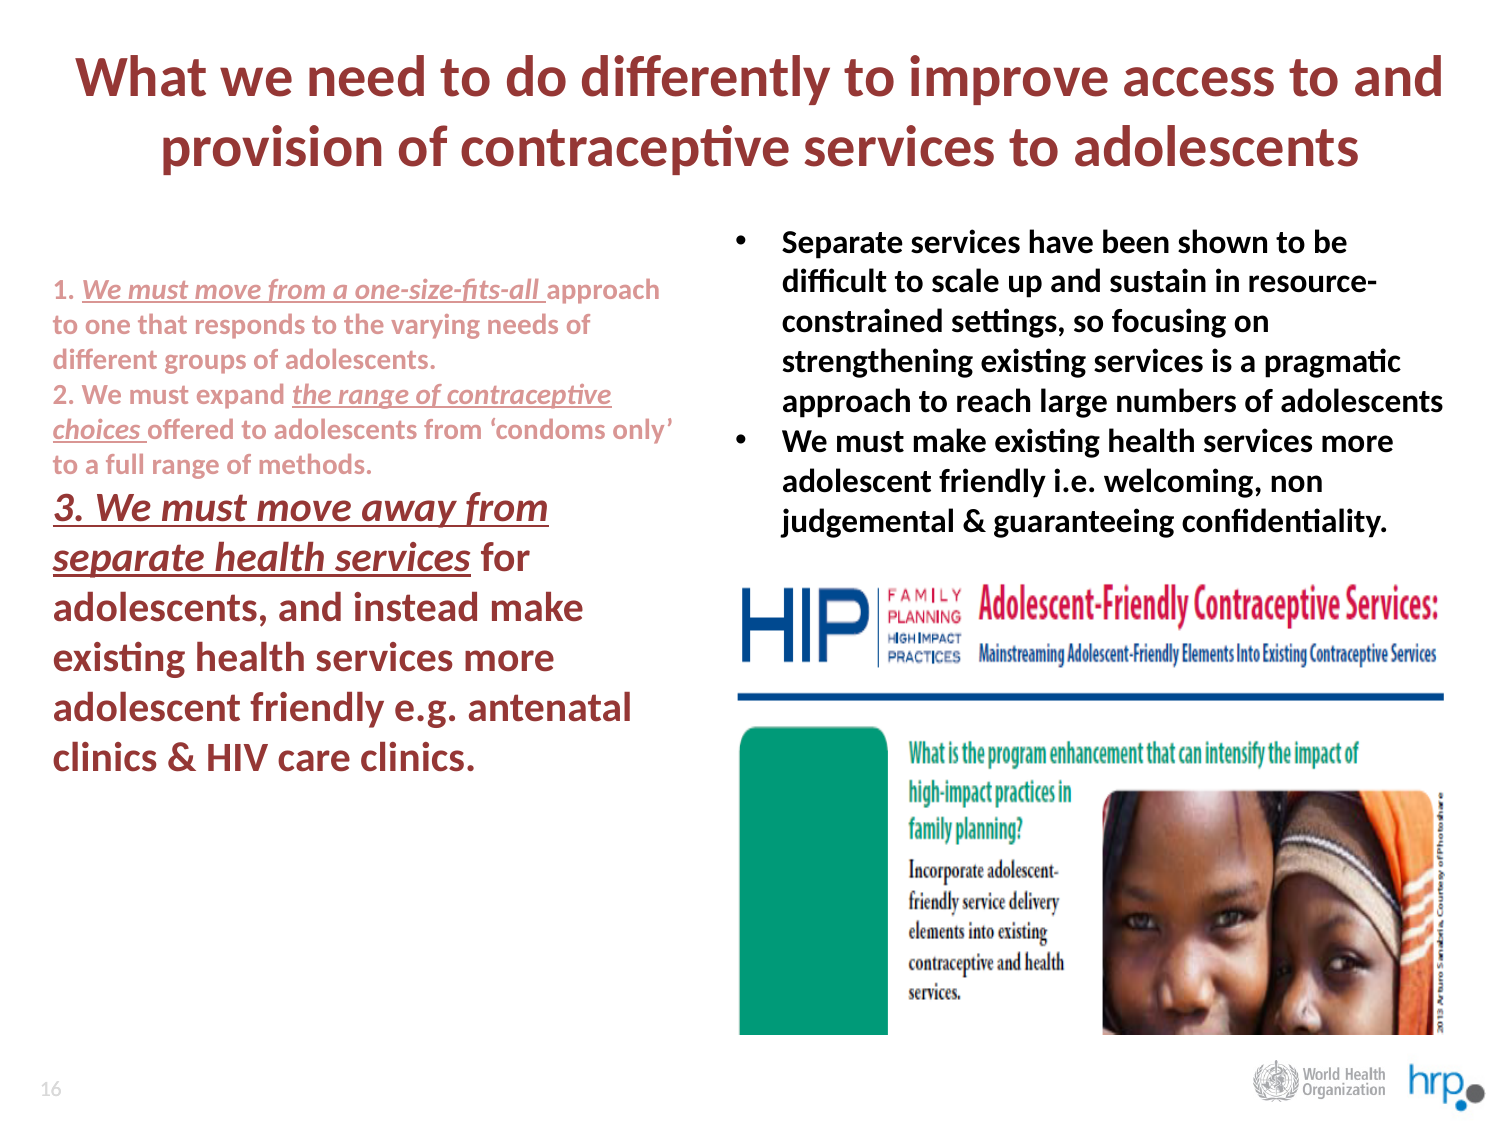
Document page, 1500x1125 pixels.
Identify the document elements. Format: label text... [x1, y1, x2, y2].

picture [1253, 1060, 1385, 1102]
picture [1407, 1043, 1486, 1122]
text_box What we need to do differently to improve access to and provision of contraceptive services to adolescents [37, 30, 1483, 197]
text_box Separate services have been shown to be difficult to scale up and sustain in resource-constrained settings, so focusing on strengthening existing services is a pragmatic approach to reach large numbers of adolescents We must make existing health services more adolescent friendly i.e. welcoming, non judgemental & guaranteeing confidentiality. [720, 212, 1471, 546]
picture [714, 546, 1471, 1036]
text_box 1. We must move from a one-size-fits-all approach to one that responds to the varying needs of different groups of adolescents. 2. We must expand the range of contraceptive choices offered to adolescents from ‘condoms only’ to a full range of methods. 3. We must move away from separate health services for adolescents, and instead make existing health services more adolescent friendly e.g. antenatal clinics & HIV care clinics. [37, 262, 691, 788]
